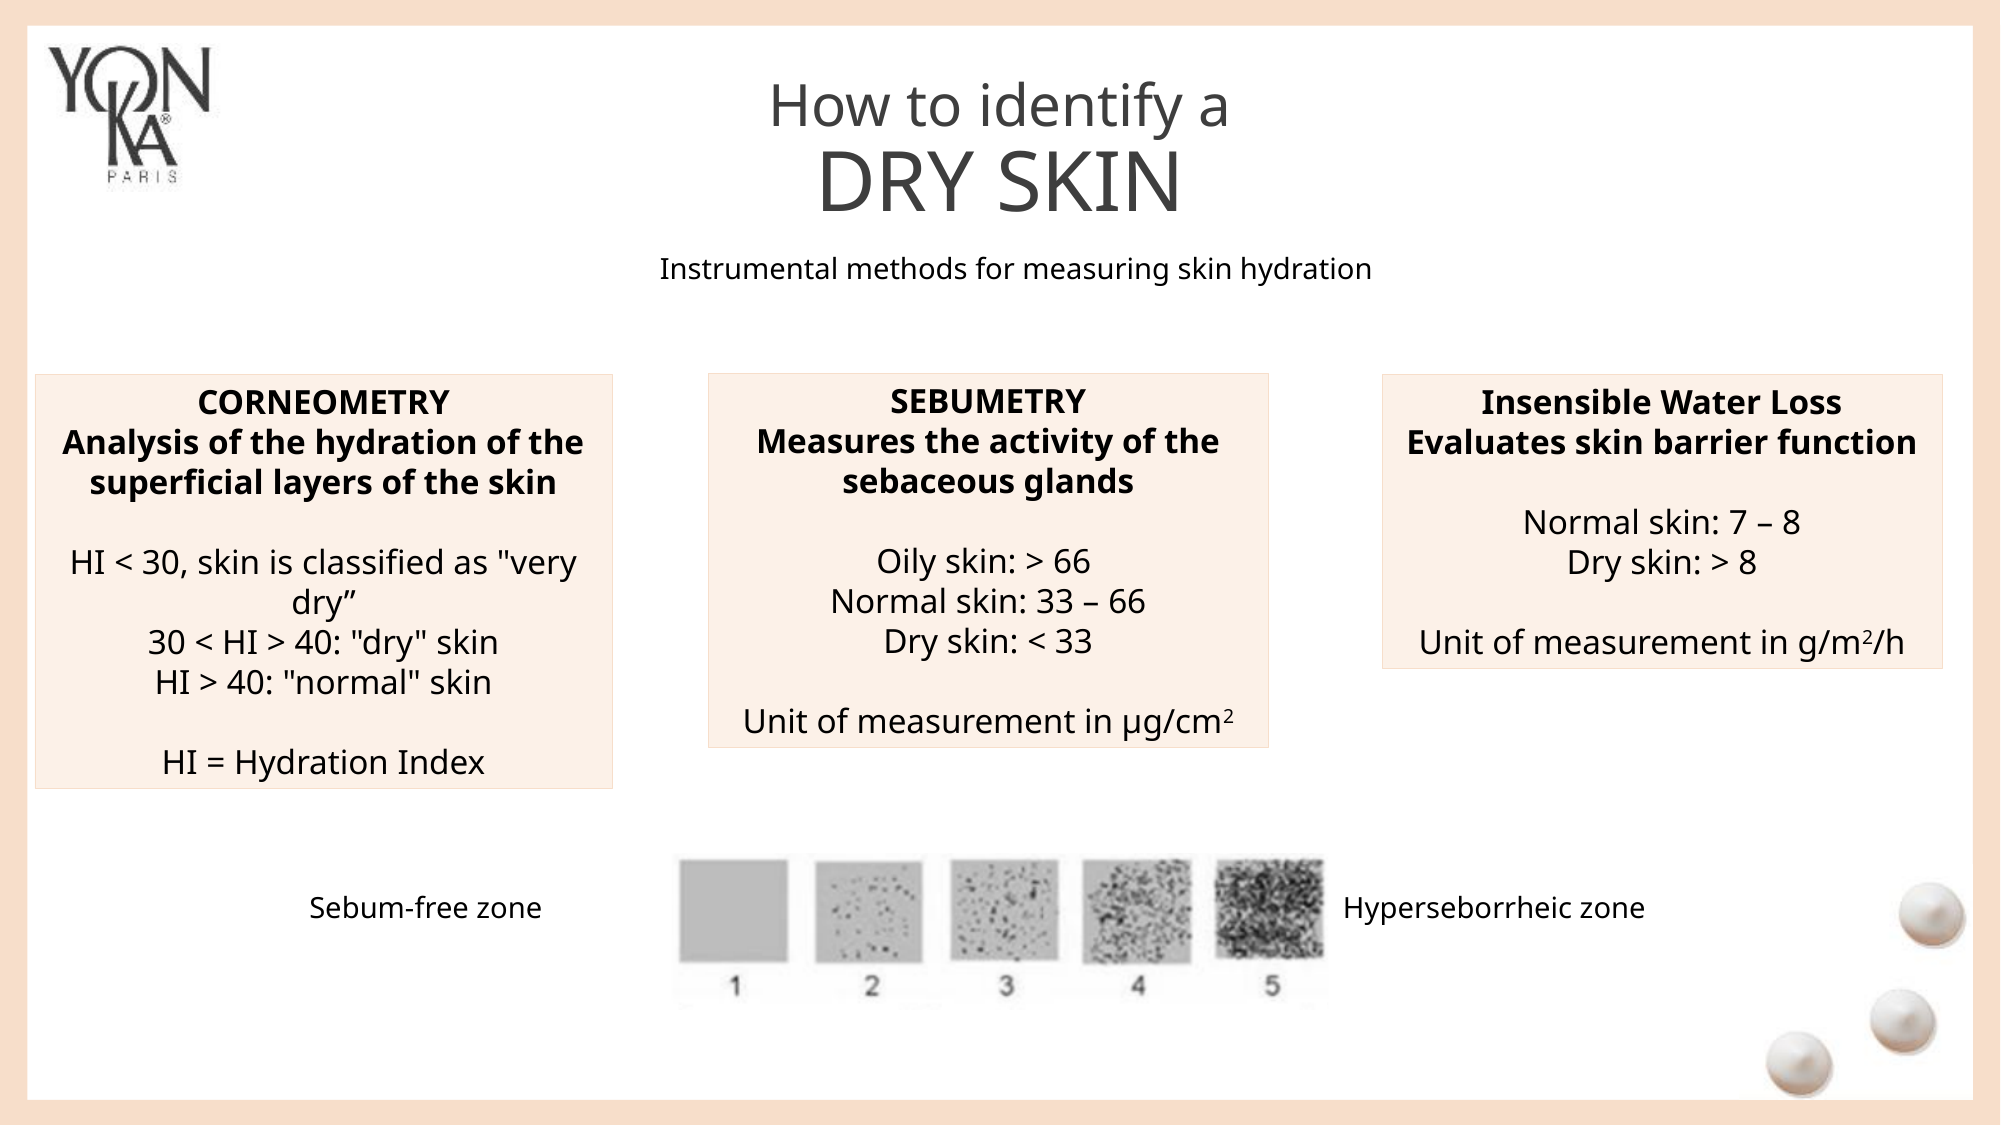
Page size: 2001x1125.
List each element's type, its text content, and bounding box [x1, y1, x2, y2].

picture [44, 43, 225, 192]
text_box How to identify a DRY SKIN [320, 87, 1680, 218]
text_box SEBUMETRY Measures the activity of the sebaceous glands Oily skin: > 66 Normal skin: 33 – 66 Dry skin: < 33 Unit of measurement in μg/cm2 [708, 373, 1269, 748]
text_box Insensible Water Loss Evaluates skin barrier function Normal skin: 7 – 8 Dry skin: > 8 Unit of measurement in g/m2/h [1382, 374, 1942, 669]
text_box Hyperseborrheic zone [1329, 881, 1823, 932]
text_box Sebum-free zone [294, 881, 671, 932]
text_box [671, 853, 1329, 1010]
picture [1739, 864, 1973, 1100]
text_box CORNEOMETRY Analysis of the hydration of the superficial layers of the skin HI < 30, skin is classified as "very dry” 30 < HI > 40: "dry" skin HI > 40: "normal" skin HI = Hydration Index [34, 374, 613, 789]
text_box Instrumental methods for measuring skin hydration [296, 243, 1738, 293]
